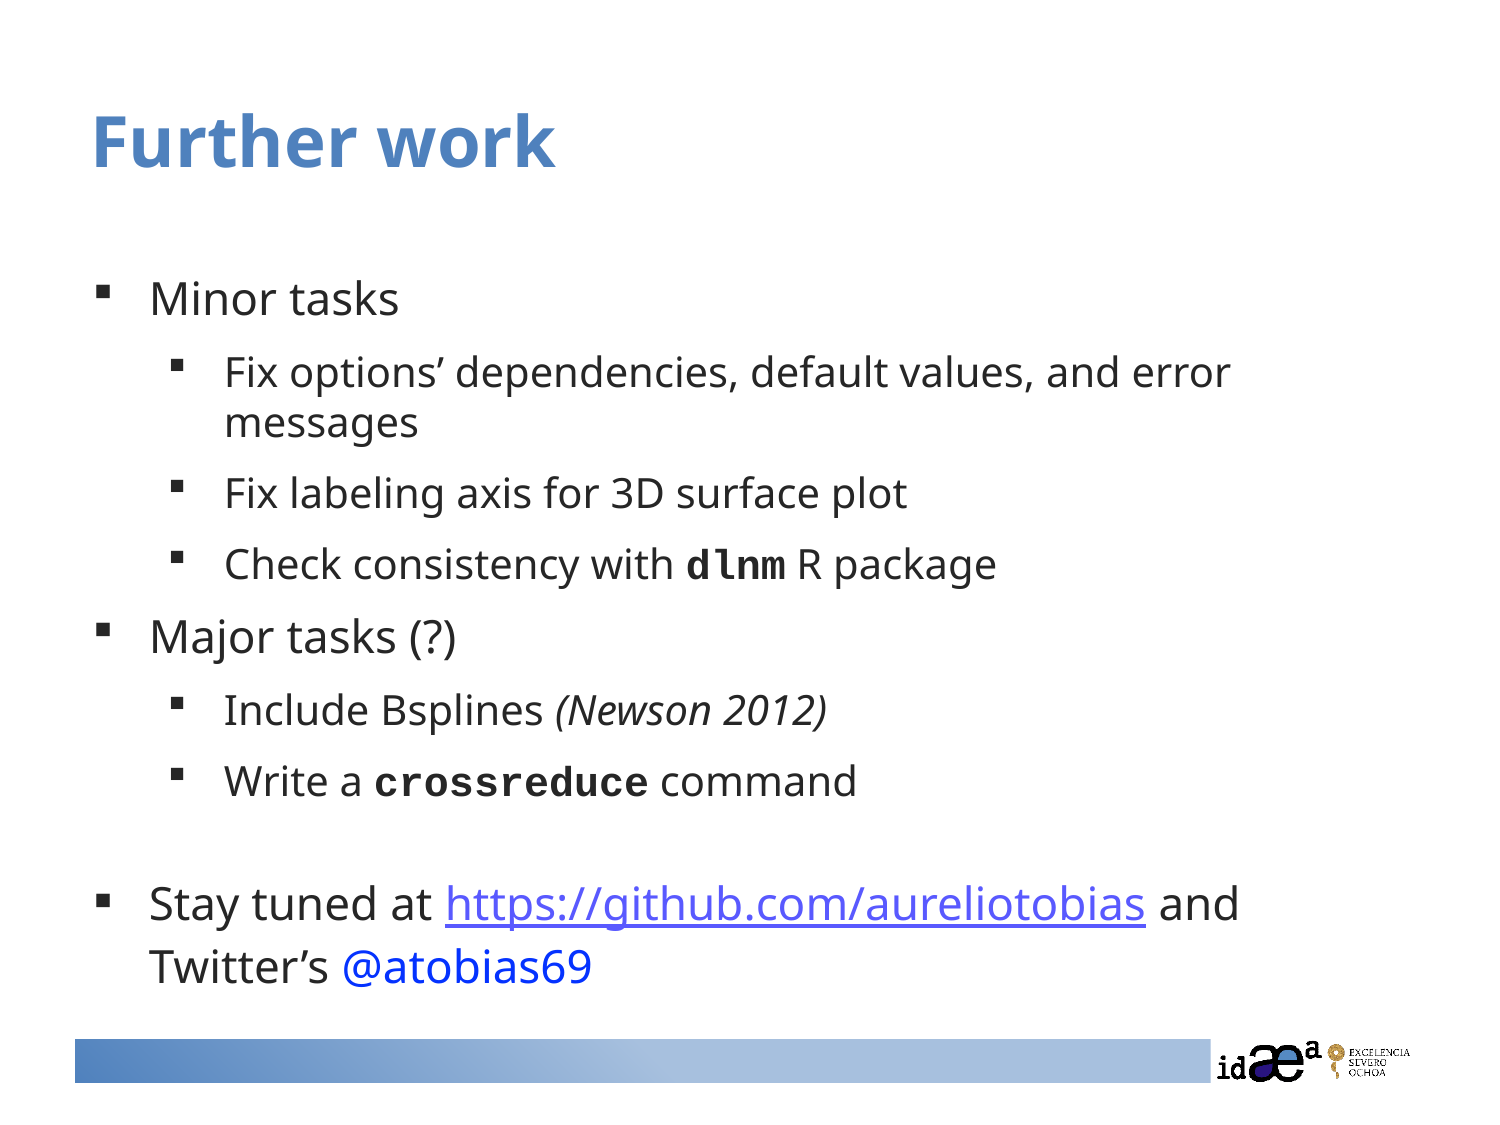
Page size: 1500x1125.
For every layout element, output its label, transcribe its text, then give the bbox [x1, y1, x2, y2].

picture [1211, 1039, 1425, 1083]
list Minor tasks Fix options’ dependencies, default values, and error messages Fix labeling axis for 3D surface plot Check consistency with dlnm R package Major tasks (?) Include Bsplines (Newson 2012) Write a crossreduce command Stay tuned at https://github.com/aureliotobias and Twitter’s @atobias69 [75, 262, 1425, 1005]
title Further work [75, 45, 1425, 233]
